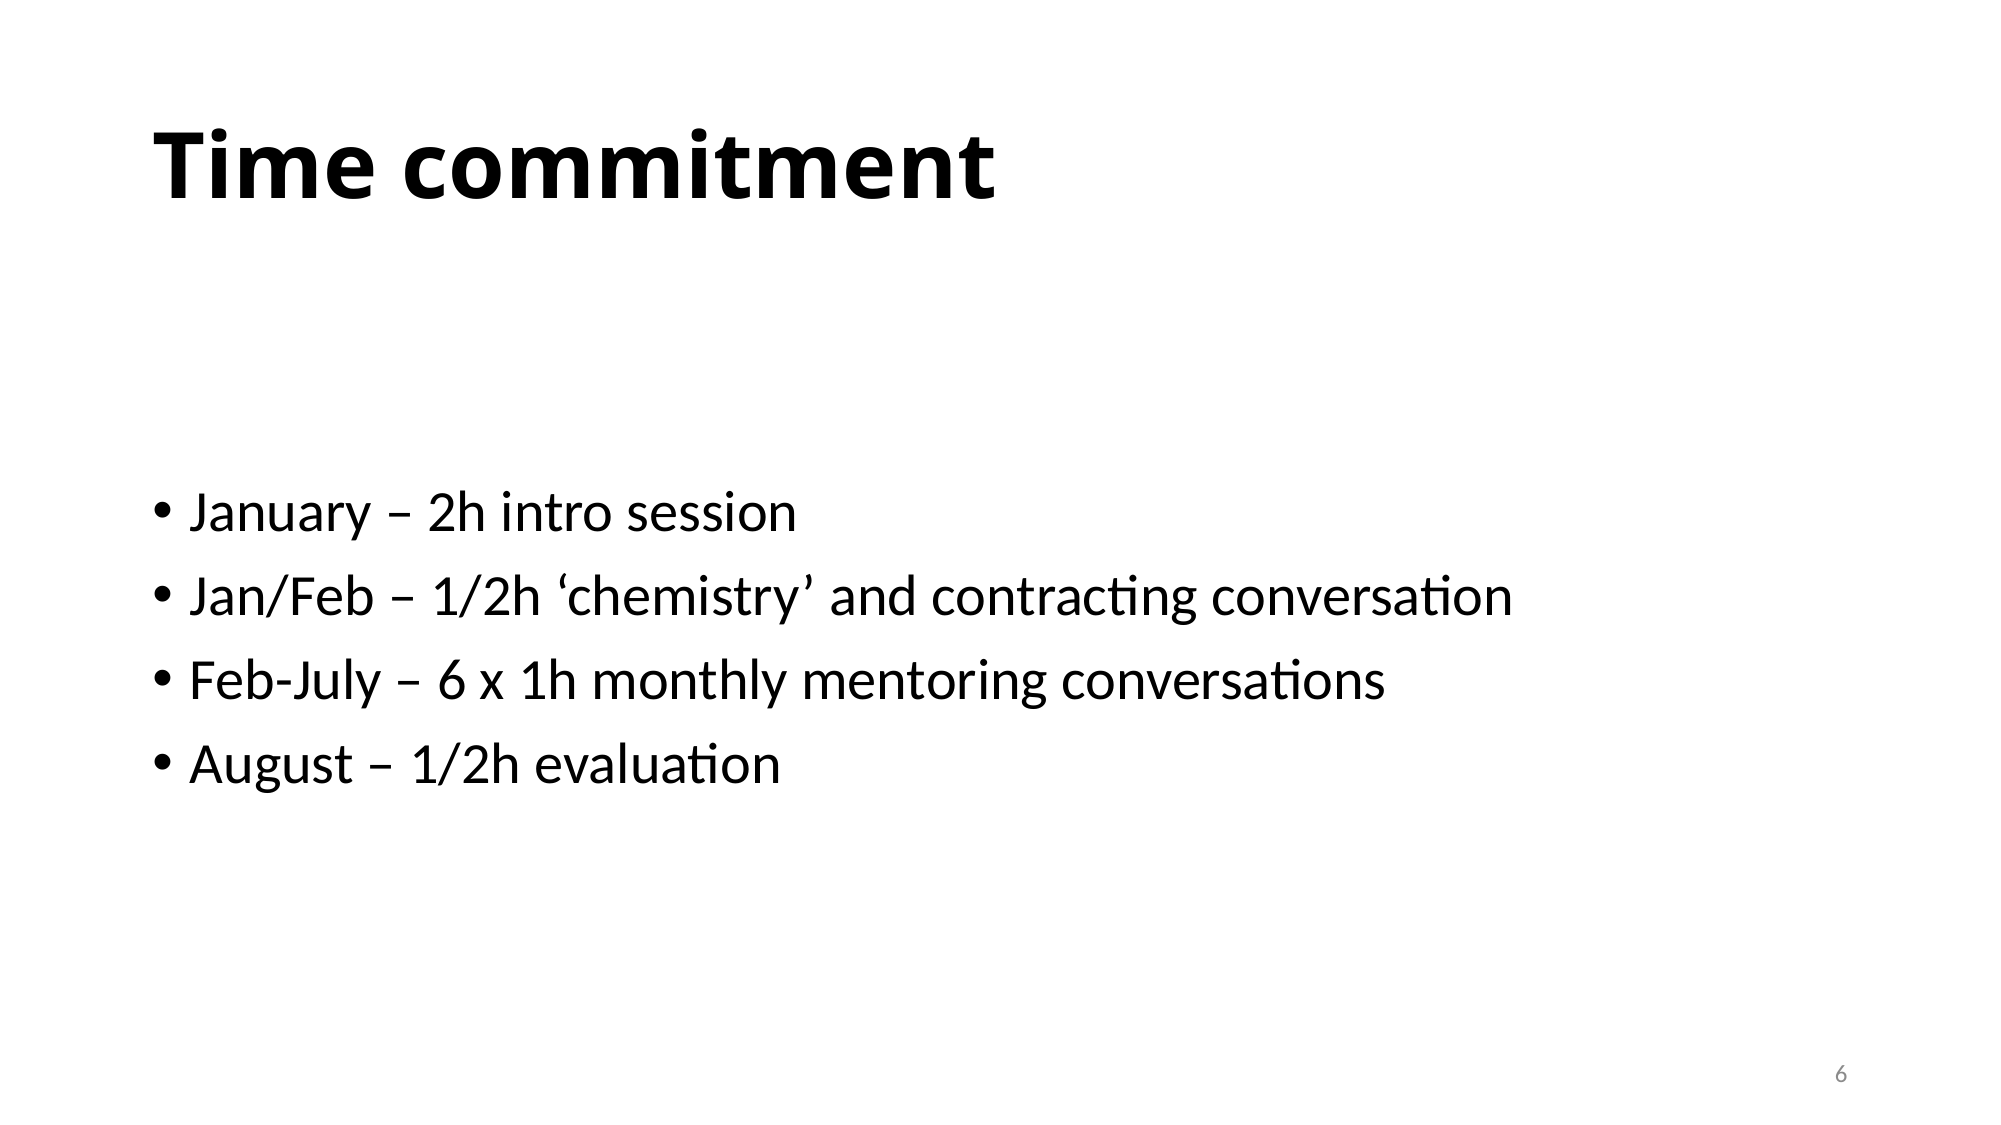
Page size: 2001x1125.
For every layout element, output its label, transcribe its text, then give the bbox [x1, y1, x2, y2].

title Time commitment [137, 59, 1863, 278]
list January – 2h intro session Jan/Feb – 1/2h ‘chemistry’ and contracting conversation Feb-July – 6 x 1h monthly mentoring conversations August – 1/2h evaluation [137, 299, 1863, 1014]
slide_number 6 [1412, 1042, 1863, 1103]
